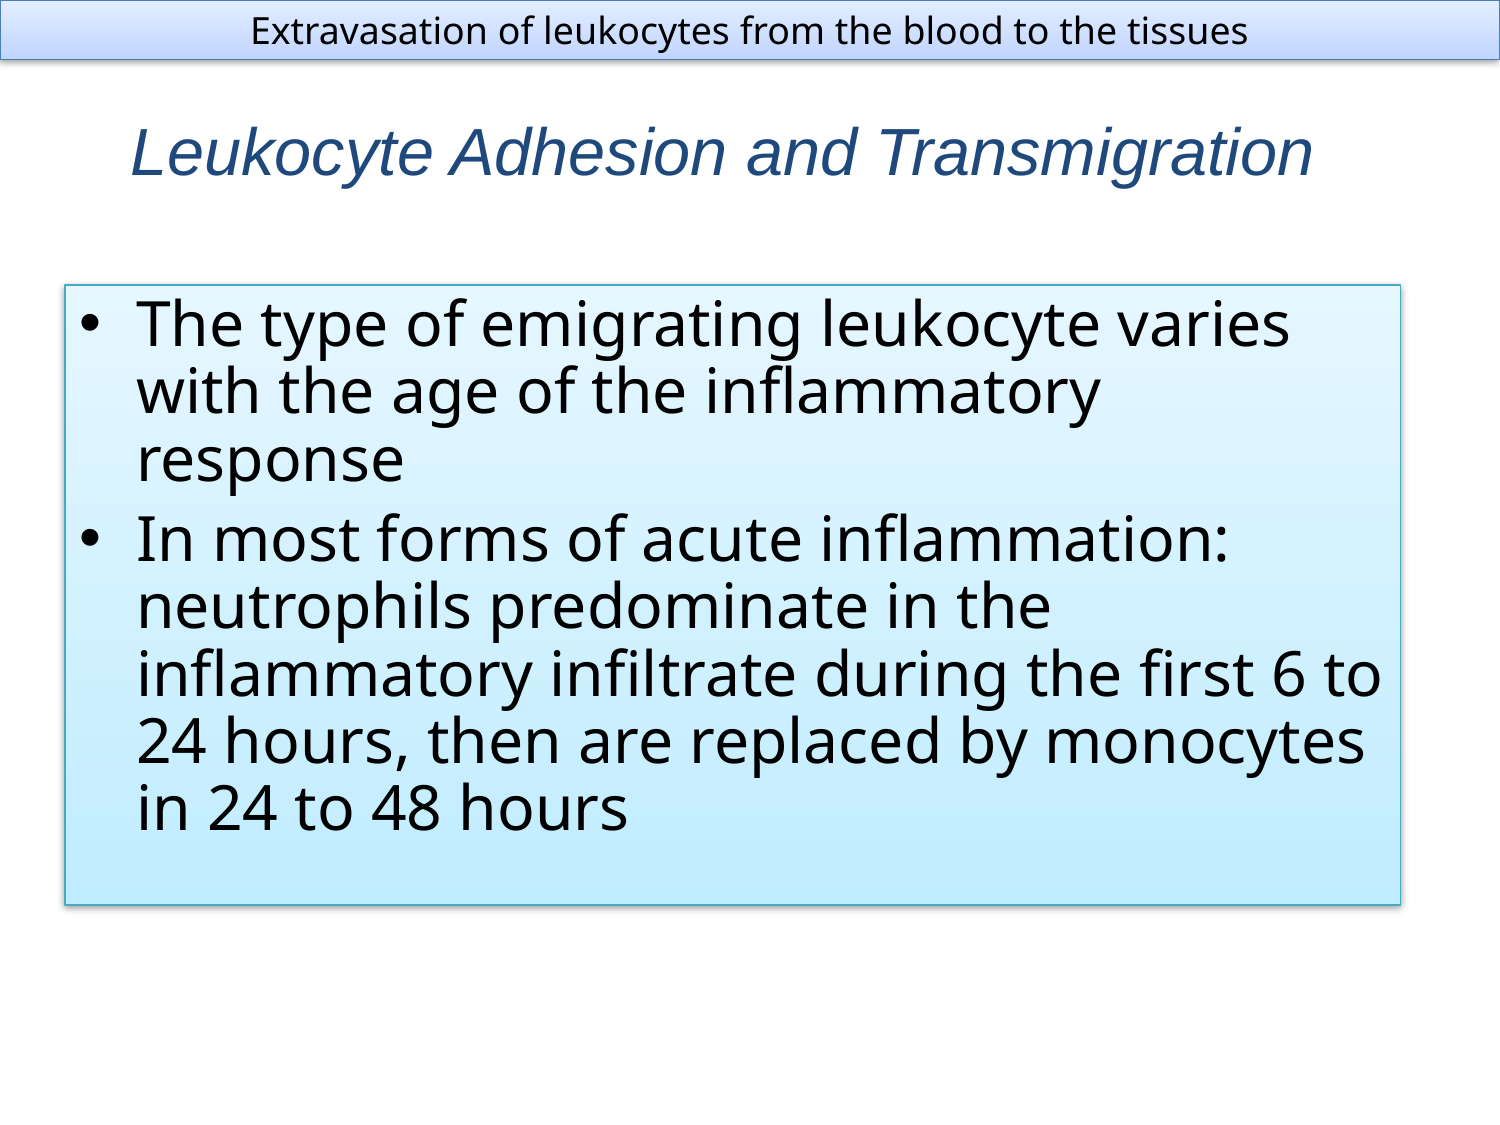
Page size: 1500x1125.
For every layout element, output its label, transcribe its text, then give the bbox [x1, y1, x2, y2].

list The type of emigrating leukocyte varies with the age of the inflammatory response In most forms of acute inflammation: neutrophils predominate in the inflammatory infiltrate during the first 6 to 24 hours, then are replaced by monocytes in 24 to 48 hours [64, 284, 1401, 906]
text_box Extravasation of leukocytes from the blood to the tissues [0, 0, 1500, 60]
text_box Leukocyte Adhesion and Transmigration [115, 101, 1331, 197]
